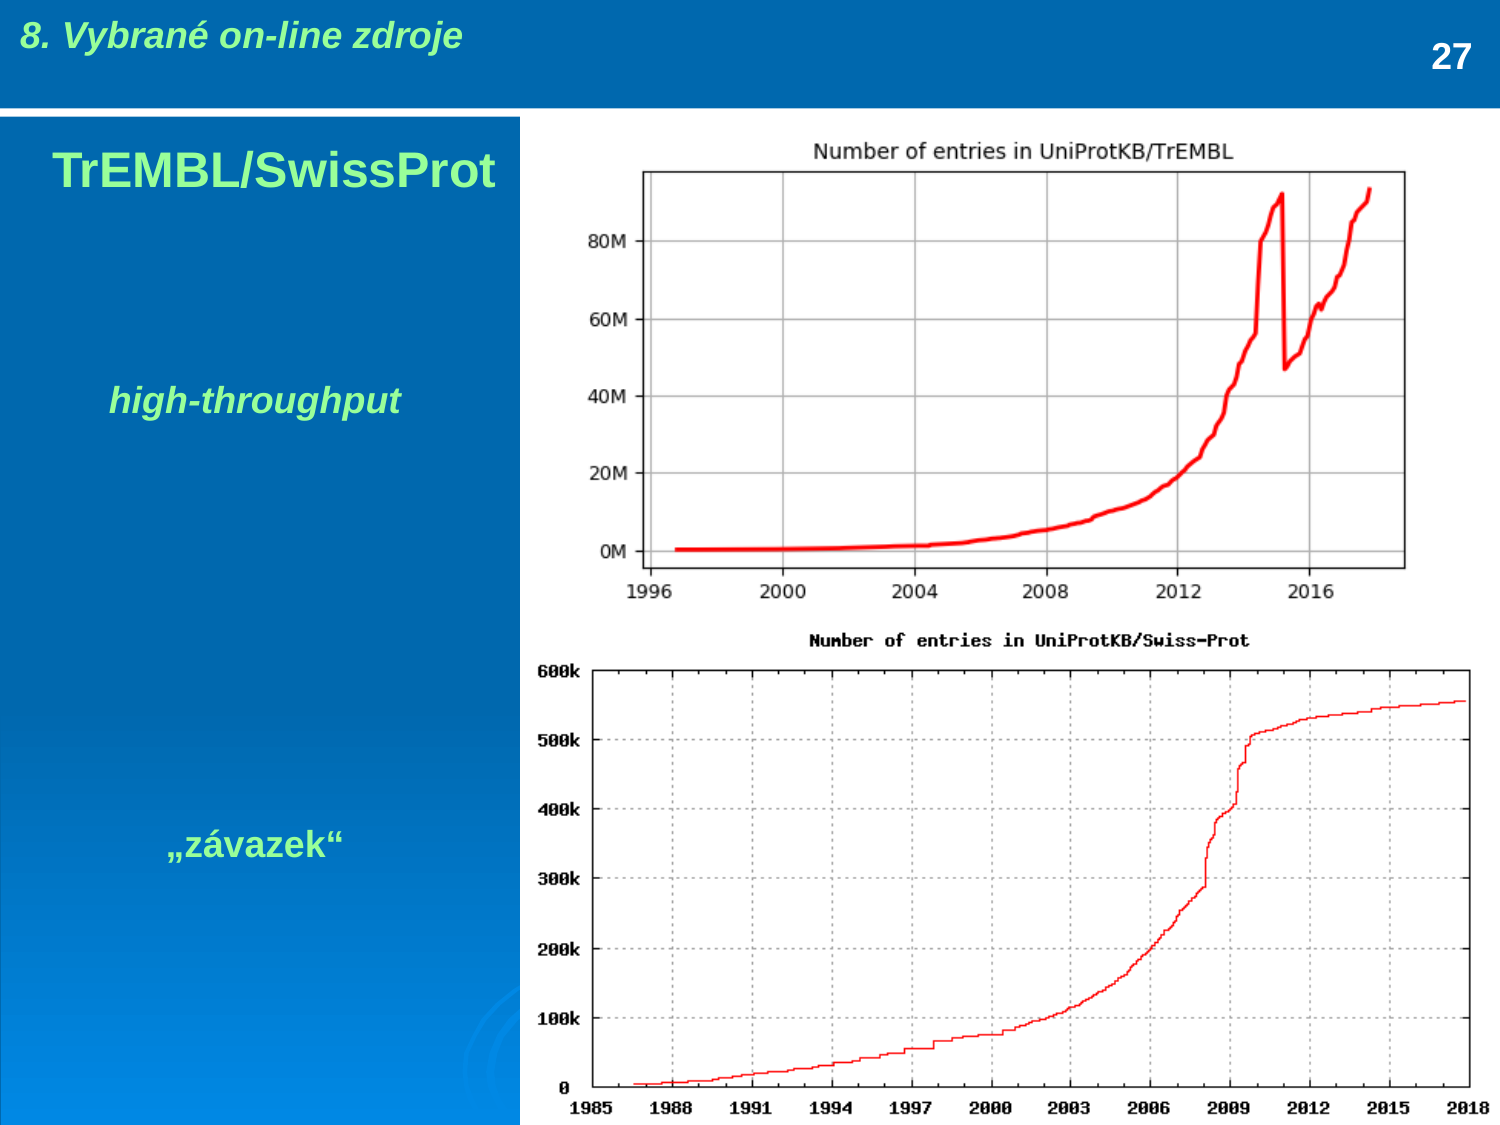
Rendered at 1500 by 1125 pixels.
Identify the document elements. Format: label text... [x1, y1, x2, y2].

text_box „závazek“ [150, 812, 360, 873]
text_box high-throughput [93, 368, 417, 429]
text_box 27 [1399, 24, 1488, 85]
picture [520, 110, 1500, 1125]
text_box TrEMBL/SwissProt [37, 99, 1463, 205]
text_box 8. Vybrané on-line zdroje [5, 3, 479, 104]
